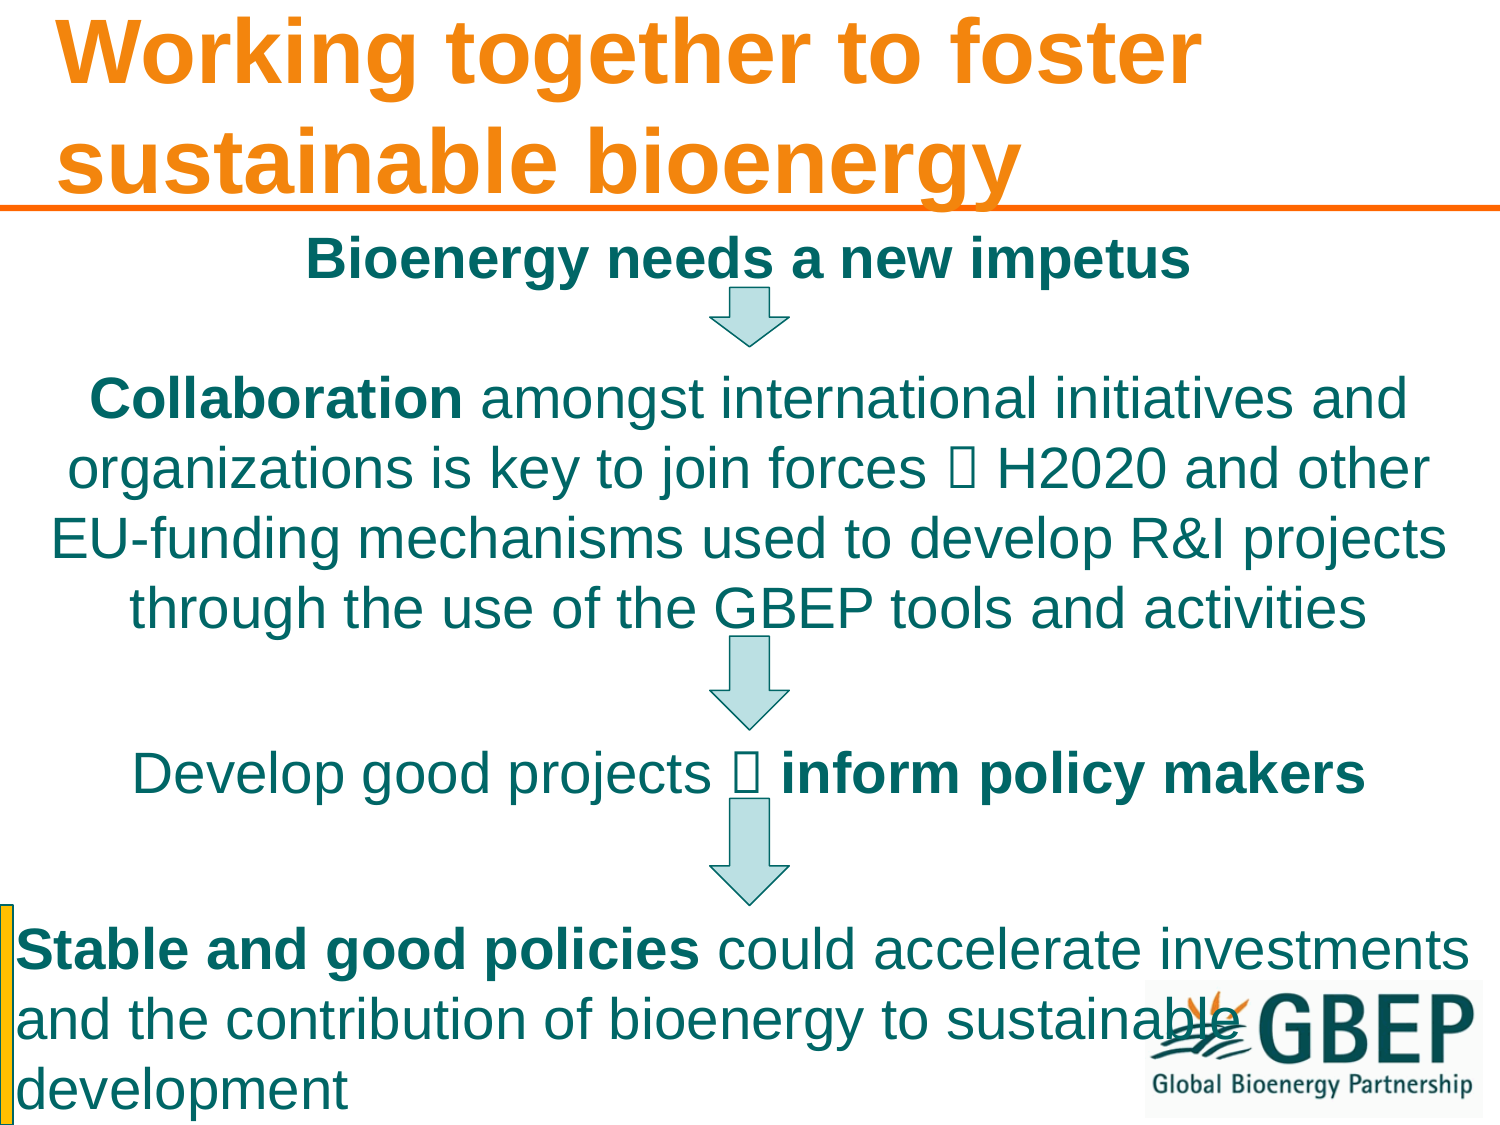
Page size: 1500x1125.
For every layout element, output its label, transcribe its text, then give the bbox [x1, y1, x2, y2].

text_box [709, 798, 790, 906]
list Bioenergy needs a new impetus Collaboration amongst international initiatives and organizations is key to join forces  H2020 and other EU-funding mechanisms used to develop R&I projects through the use of the GBEP tools and activities Develop good projects  inform policy makers Stable and good policies could accelerate investments and the contribution of bioenergy to sustainable development [0, 212, 1500, 975]
text_box [0, 905, 13, 1125]
text_box [709, 636, 790, 731]
title Working together to foster sustainable bioenergy [40, 12, 1500, 191]
picture [1145, 980, 1483, 1118]
text_box [709, 287, 790, 347]
